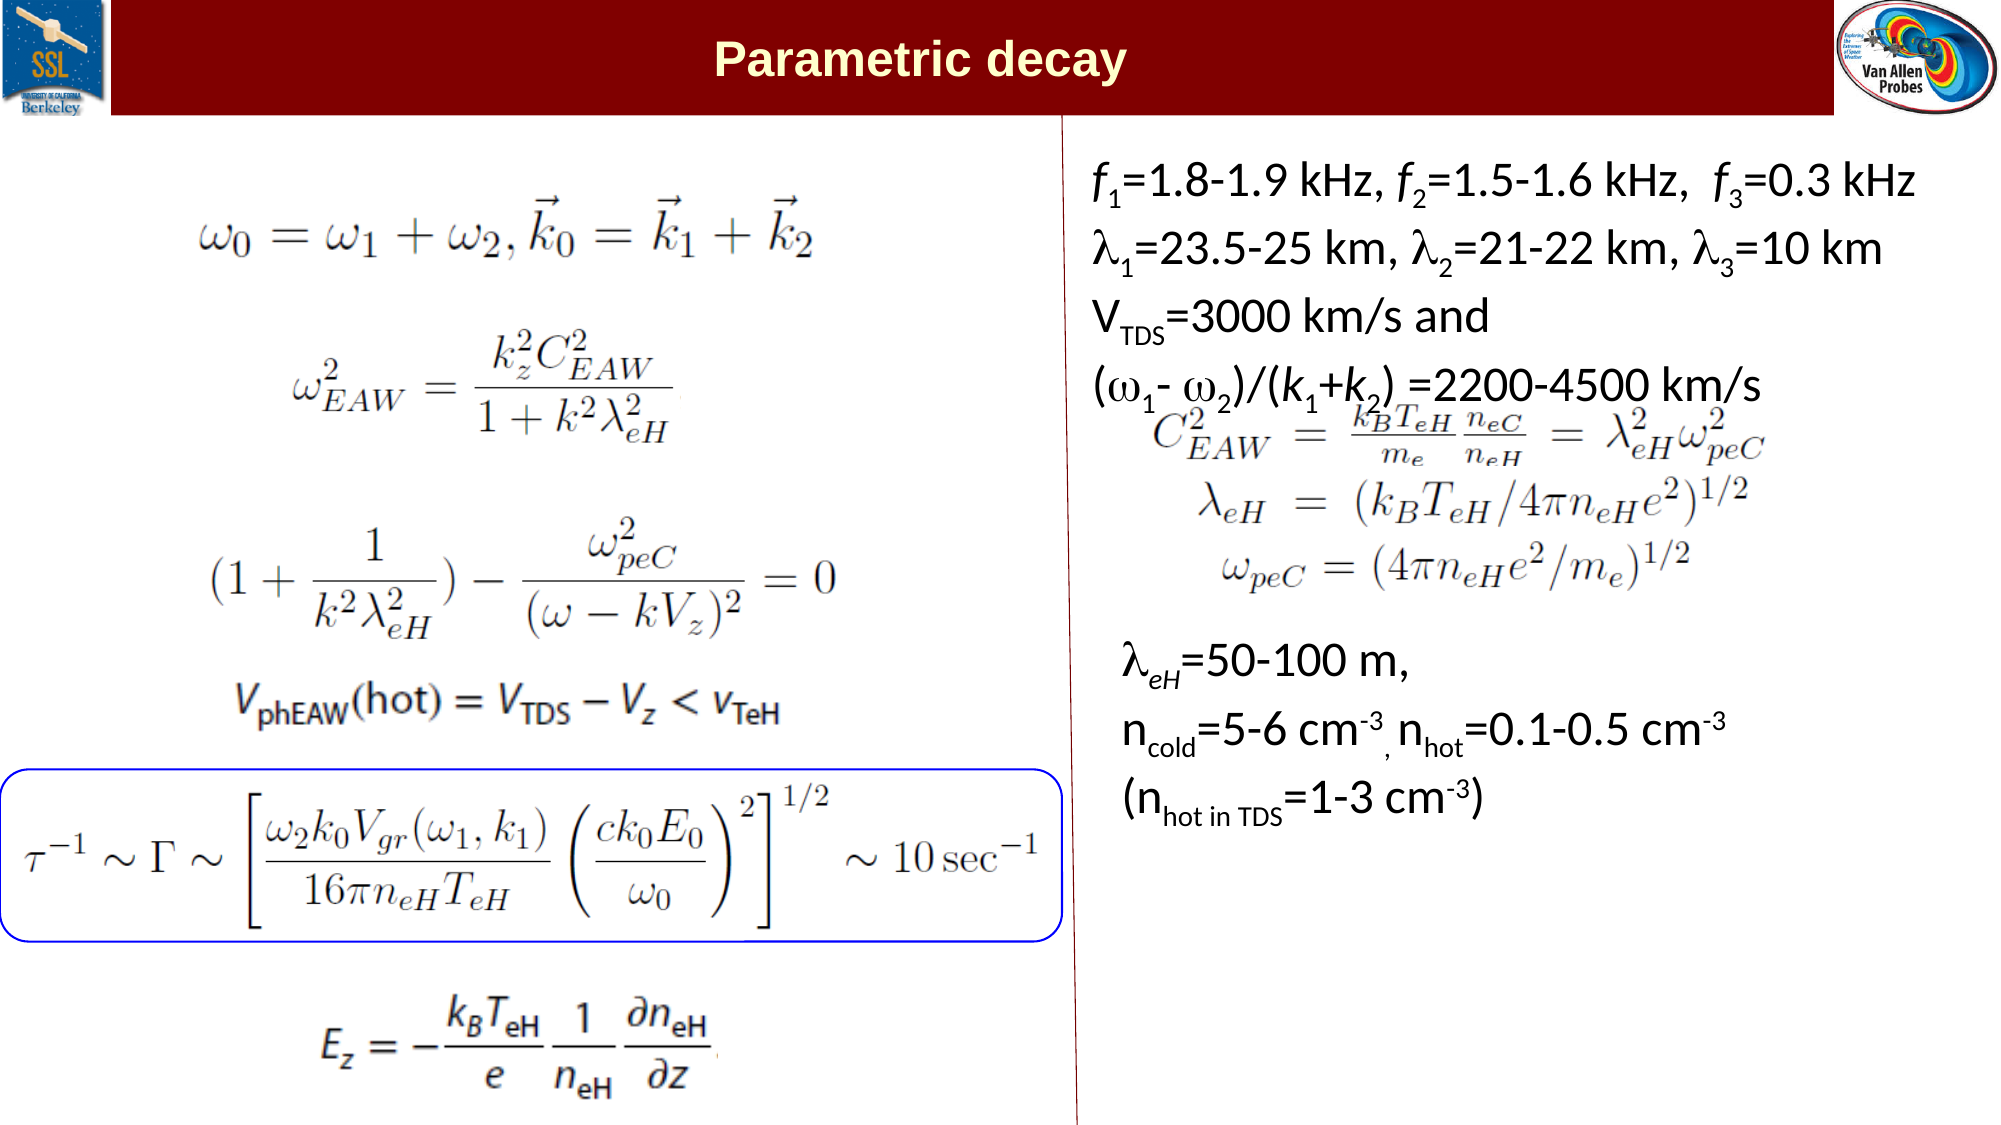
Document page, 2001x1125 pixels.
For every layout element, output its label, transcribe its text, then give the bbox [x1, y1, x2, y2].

picture [265, 300, 681, 462]
picture [197, 506, 844, 658]
picture [301, 984, 718, 1106]
text_box Parametric decay [111, 0, 1834, 116]
text_box f1=1.8-1.9 kHz, f2=1.5-1.6 kHz, f3=0.3 kHz 1=23.5-25 km, 2=21-22 km, 3=10 km VTDS=3000 km/s and (1- 2)/(k1+k2) =2200-4500 km/s [1078, 138, 1965, 487]
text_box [1061, 115, 1078, 1125]
picture [21, 781, 1047, 940]
picture [228, 664, 787, 736]
picture [1834, 0, 1999, 116]
picture [186, 188, 830, 279]
picture [0, 0, 111, 116]
picture [1143, 394, 1767, 603]
text_box eH=50-100 m, ncold=5-6 cm-3, nhot=0.1-0.5 cm-3 (nhot in TDS=1-3 cm-3) [1106, 619, 1742, 840]
text_box [0, 768, 1061, 943]
